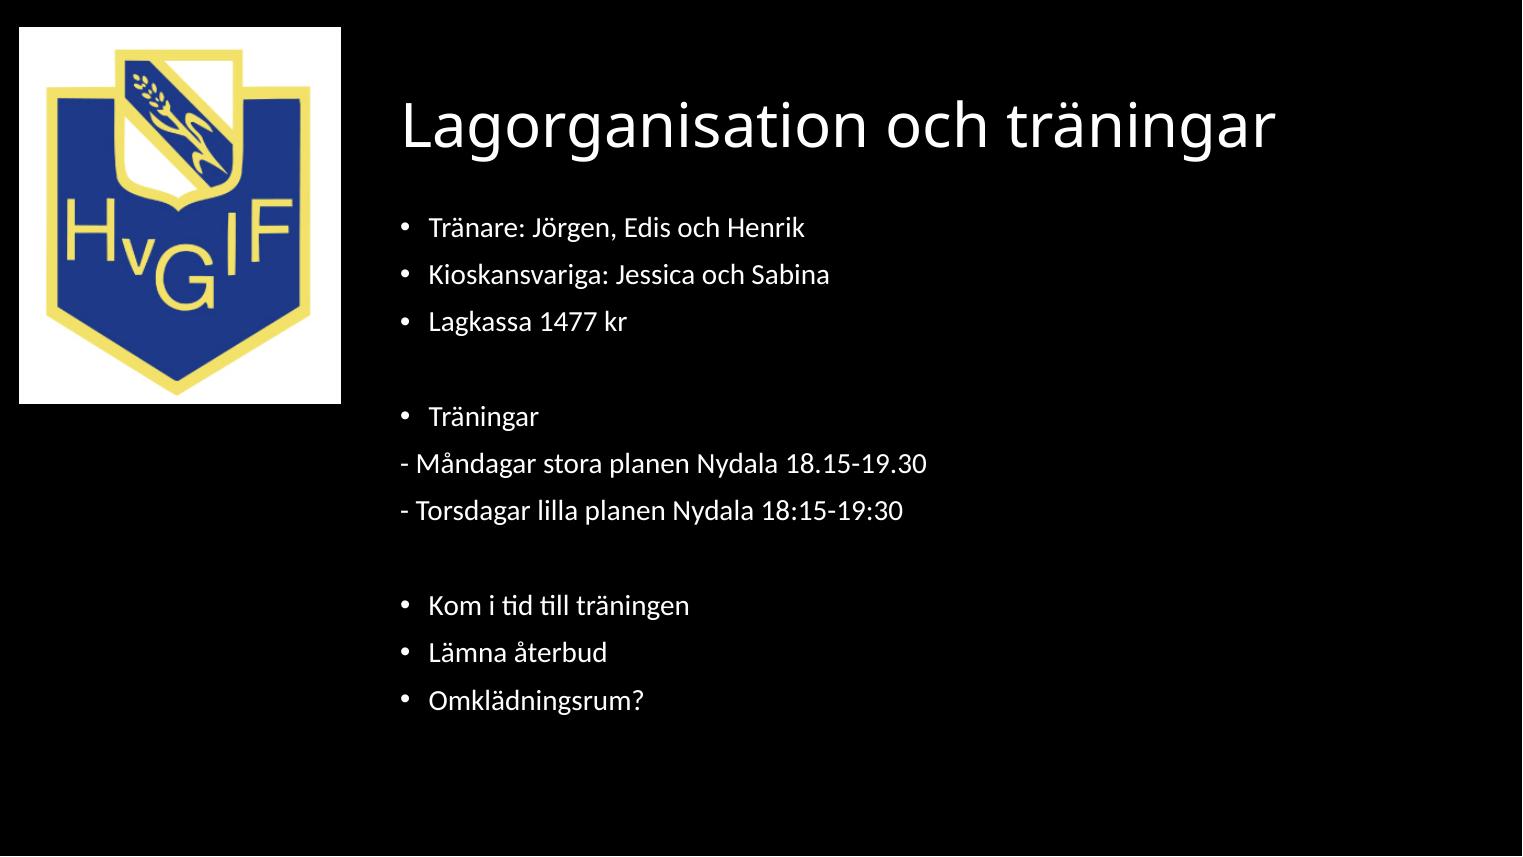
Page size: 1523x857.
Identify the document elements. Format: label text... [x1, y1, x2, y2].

list Tränare: Jörgen, Edis och Henrik Kioskansvariga: Jessica och Sabina Lagkassa 1477 kr Träningar - Måndagar stora planen Nydala 18.15-19.30 - Torsdagar lilla planen Nydala 18:15-19:30 Kom i tid till träningen Lämna återbud Omklädningsrum? - [385, 204, 1389, 793]
title Lagorganisation och träningar [385, 63, 1389, 192]
picture [19, 27, 341, 404]
